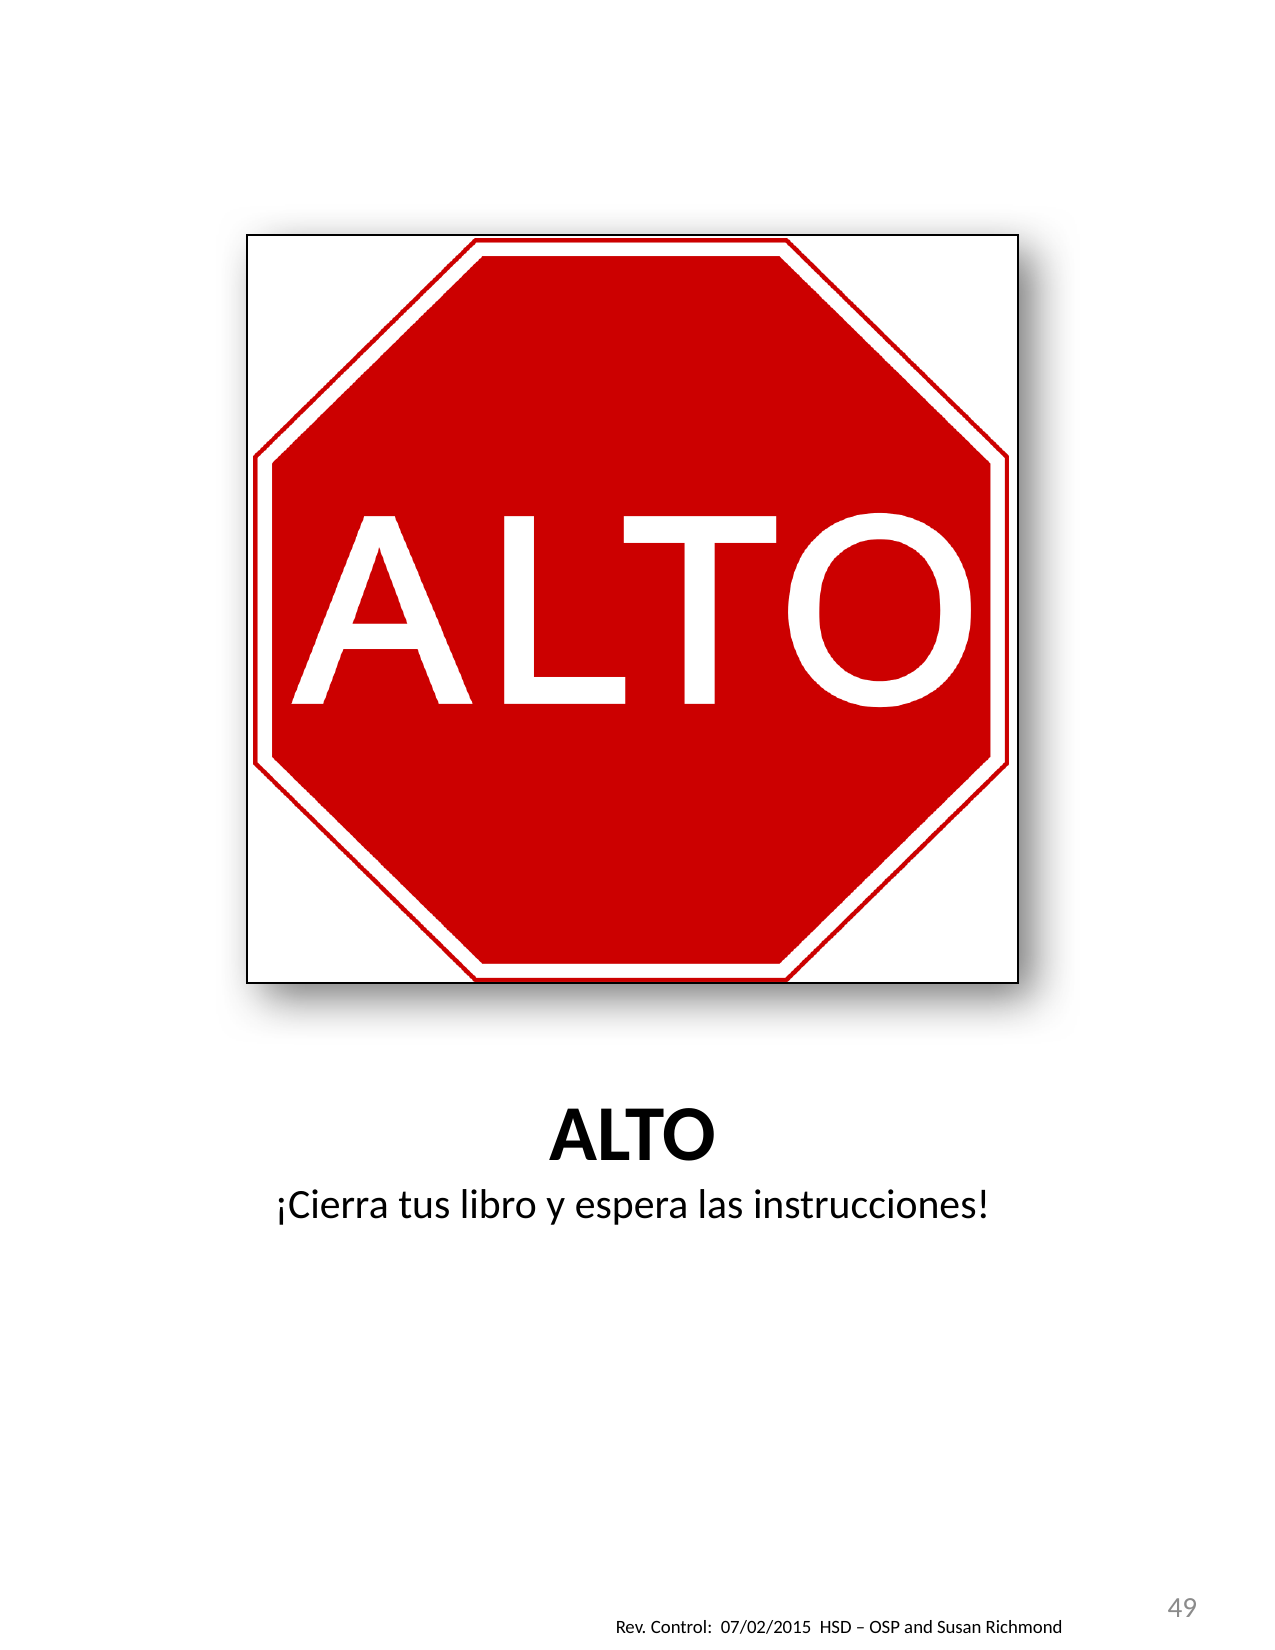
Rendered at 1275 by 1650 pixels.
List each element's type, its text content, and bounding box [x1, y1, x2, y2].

slide_number 49 [1075, 1562, 1214, 1650]
text_box ALTO ¡Cierra tus libro y espera las instrucciones! [108, 1073, 1158, 1235]
picture [247, 235, 1018, 984]
